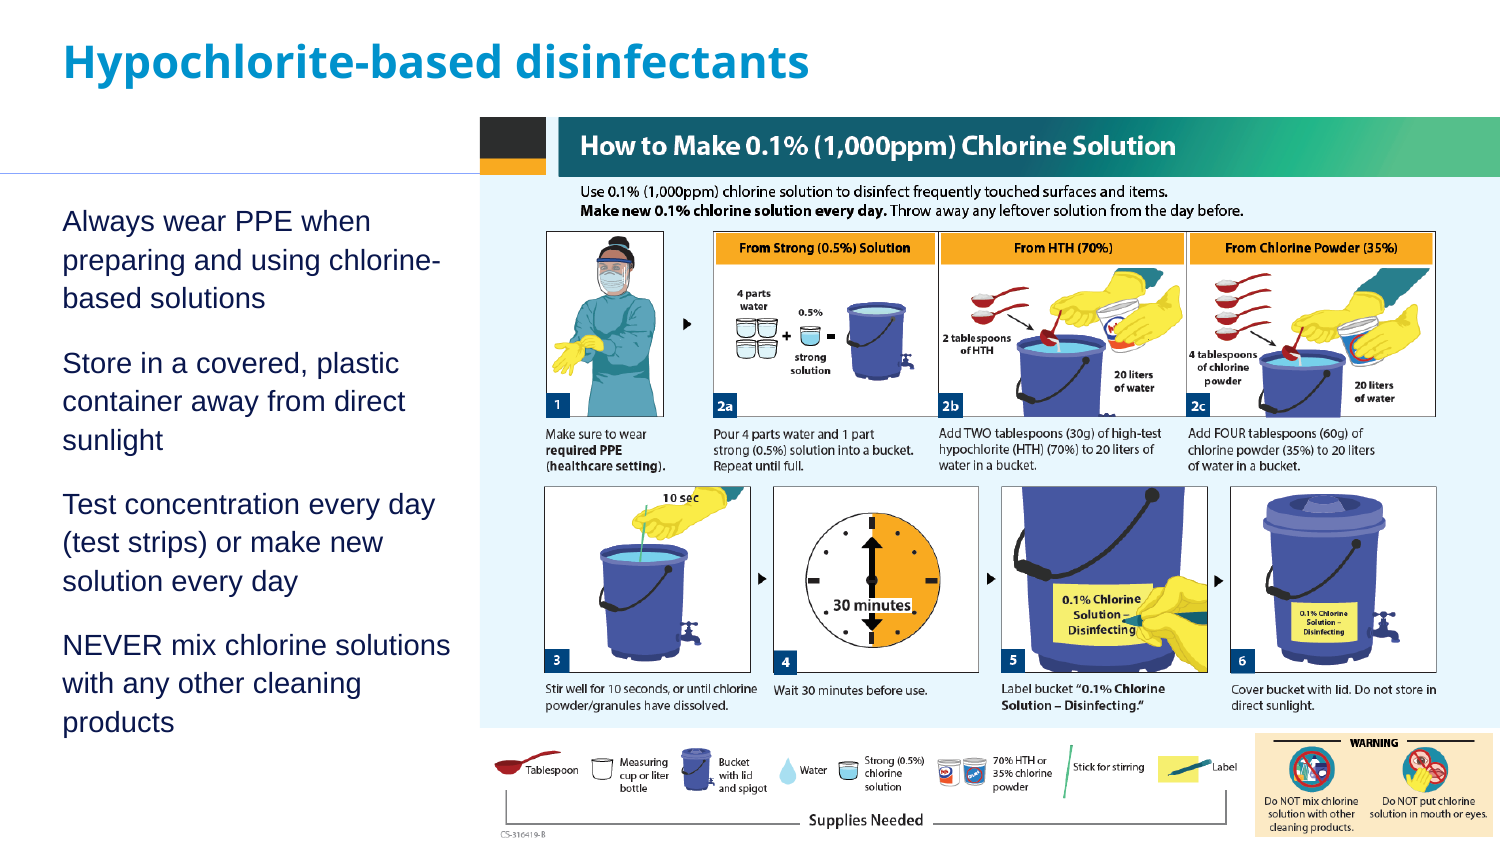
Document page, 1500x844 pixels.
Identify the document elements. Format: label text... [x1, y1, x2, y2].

title Hypochlorite-based disinfectants [59, 0, 1063, 89]
picture [479, 117, 1500, 844]
list Always wear PPE when preparing and using chlorine-based solutions Store in a covered, plastic container away from direct sunlight Test concentration every day (test strips) or make new solution every day NEVER mix chlorine solutions with any other cleaning products [59, 199, 466, 721]
